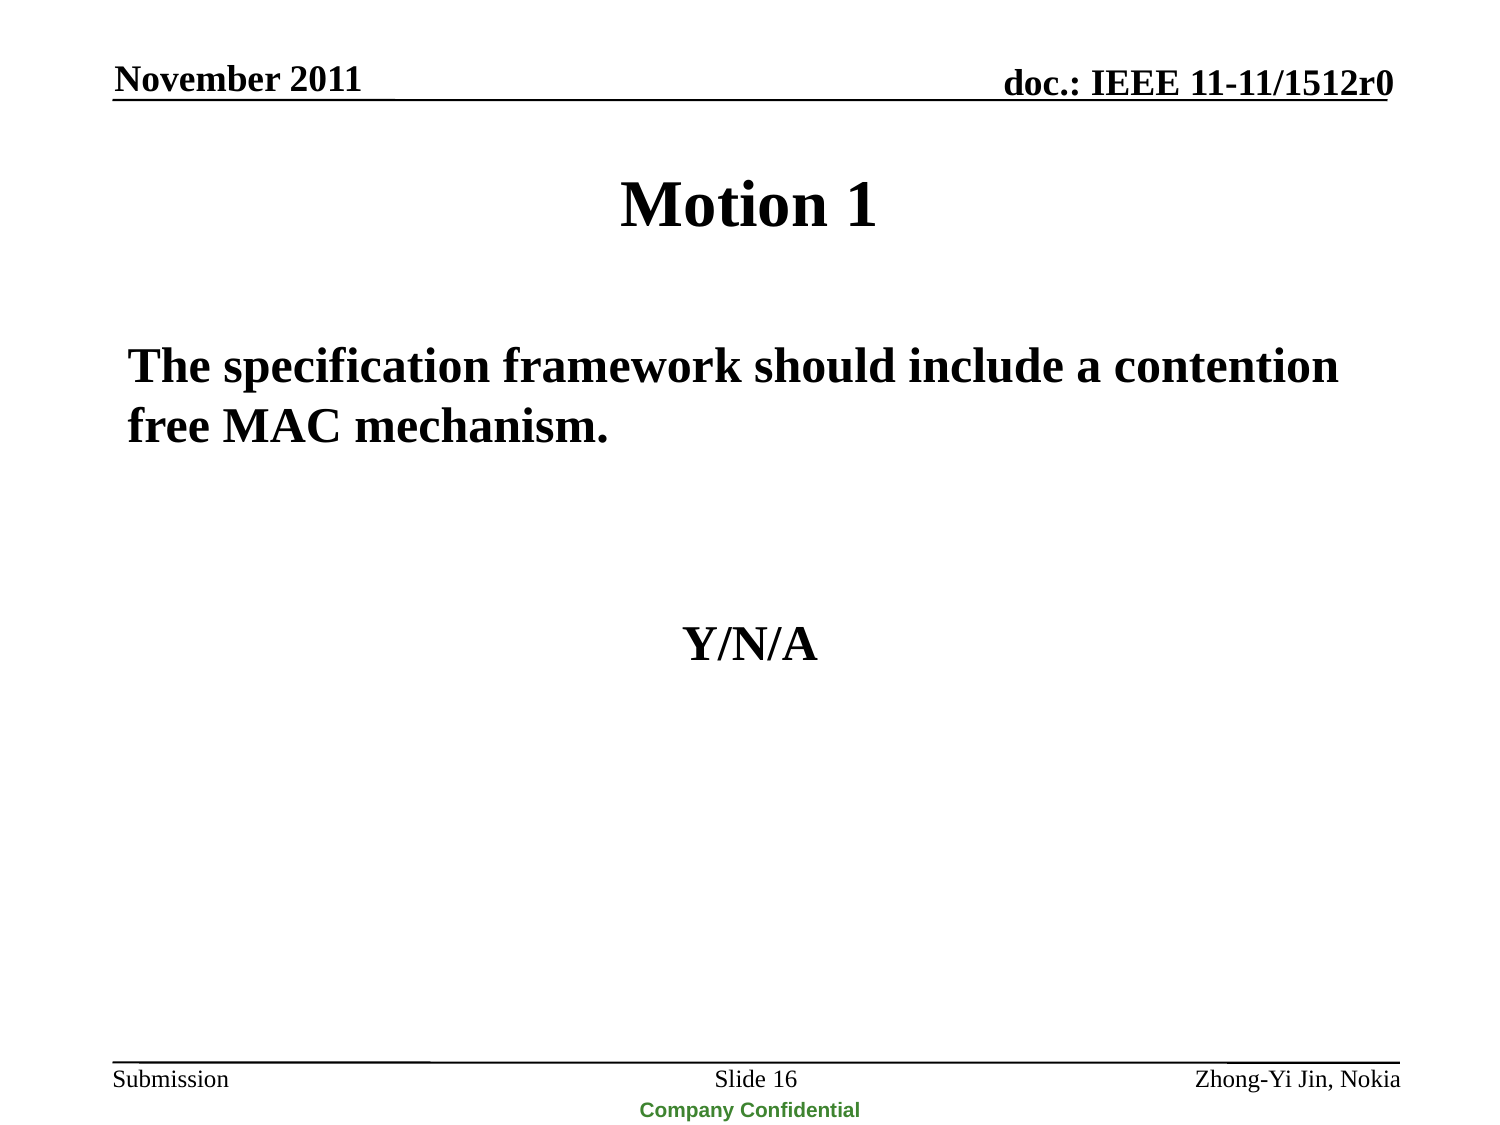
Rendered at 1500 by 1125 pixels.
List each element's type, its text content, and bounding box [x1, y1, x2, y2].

footer Zhong-Yi Jin, Nokia [878, 1061, 1402, 1093]
slide_number Slide 16 [712, 1061, 800, 1123]
title Motion 1 [112, 112, 1388, 288]
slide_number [114, 54, 423, 100]
list The specification framework should include a contention free MAC mechanism. Y/N/A [112, 324, 1388, 1000]
